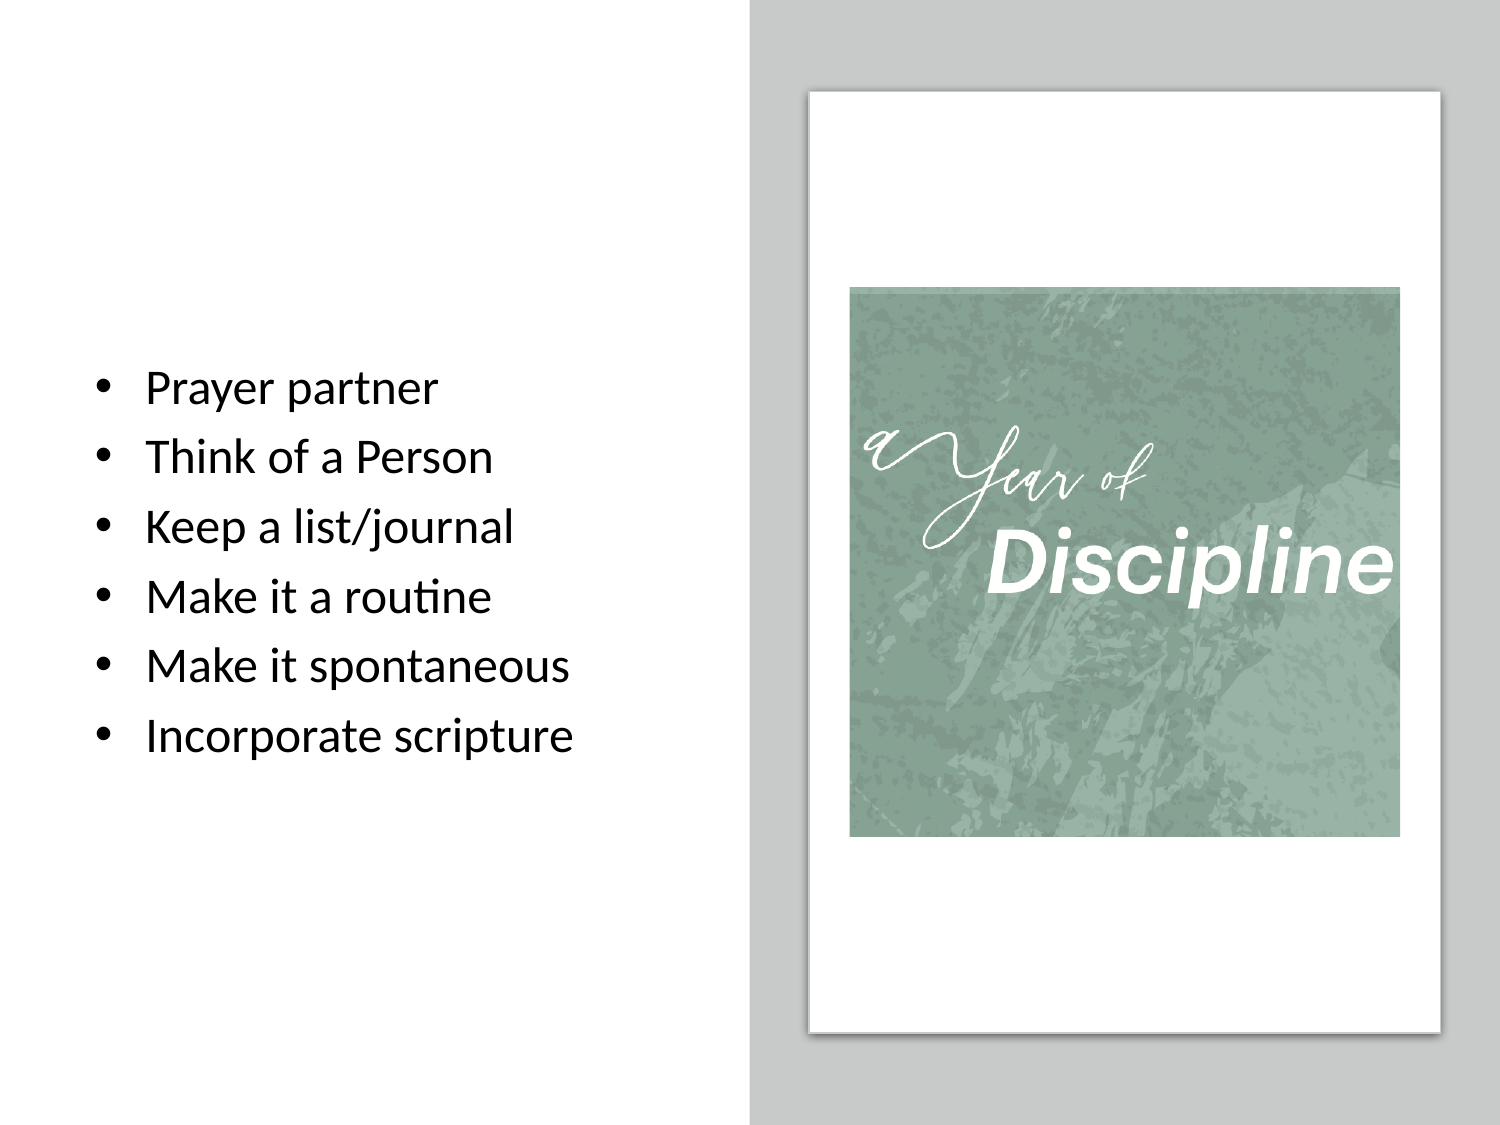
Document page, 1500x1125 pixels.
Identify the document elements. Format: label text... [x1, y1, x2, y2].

list Prayer partner Think of a Person Keep a list/journal Make it a routine Make it spontaneous Incorporate scripture [79, 91, 689, 1033]
text_box [808, 90, 1441, 1034]
text_box [749, 0, 1500, 1125]
picture [849, 214, 1401, 910]
